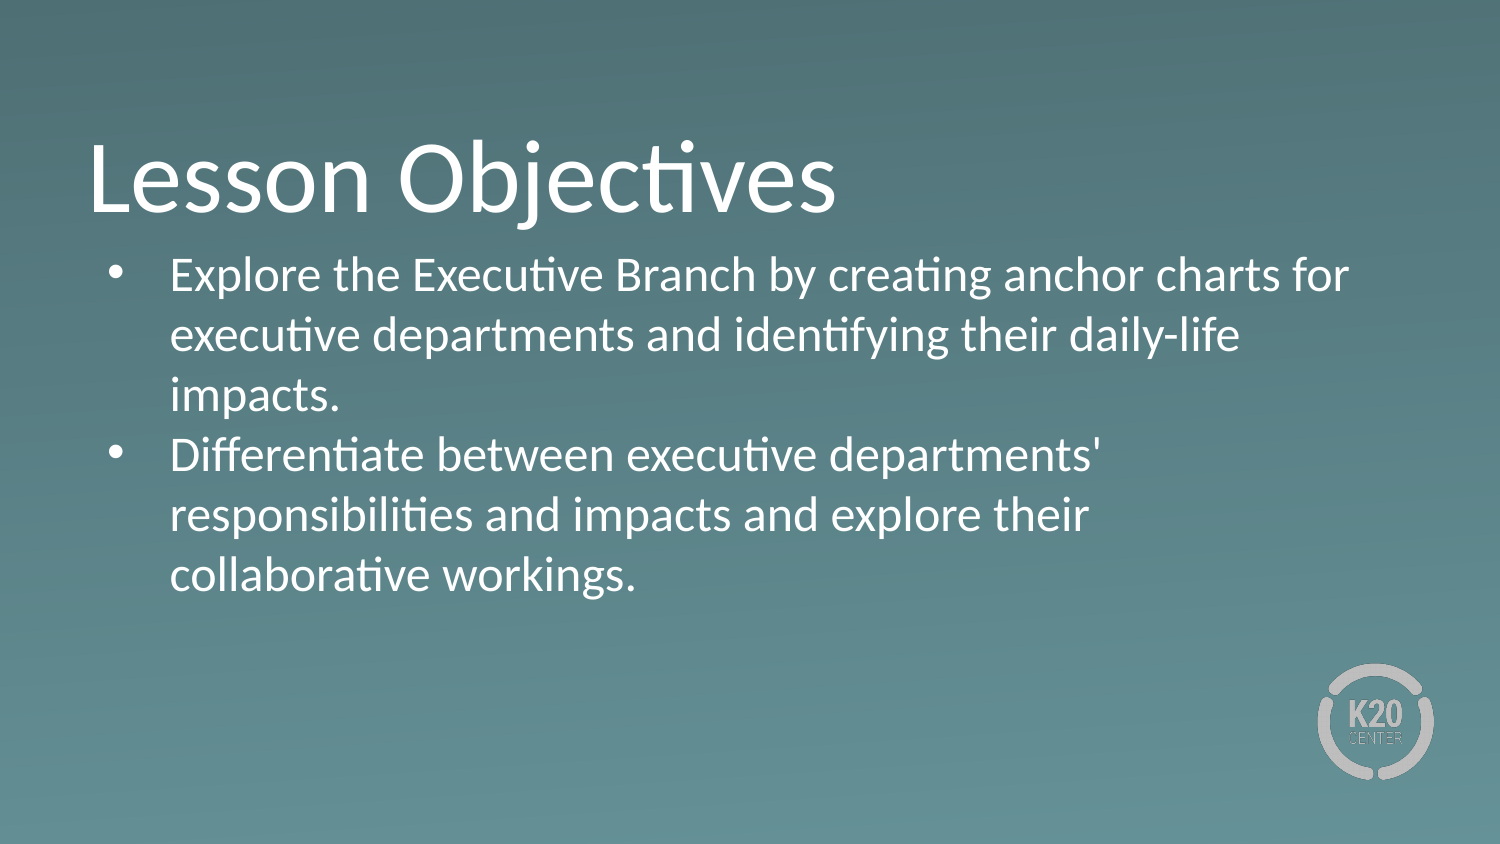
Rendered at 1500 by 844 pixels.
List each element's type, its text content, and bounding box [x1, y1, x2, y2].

list Explore the Executive Branch by creating anchor charts for executive departments and identifying their daily-life impacts. Differentiate between executive departments' responsibilities and impacts and explore their collaborative workings. [86, 233, 1362, 628]
title Lesson Objectives [86, 66, 1362, 233]
picture [1300, 646, 1451, 797]
